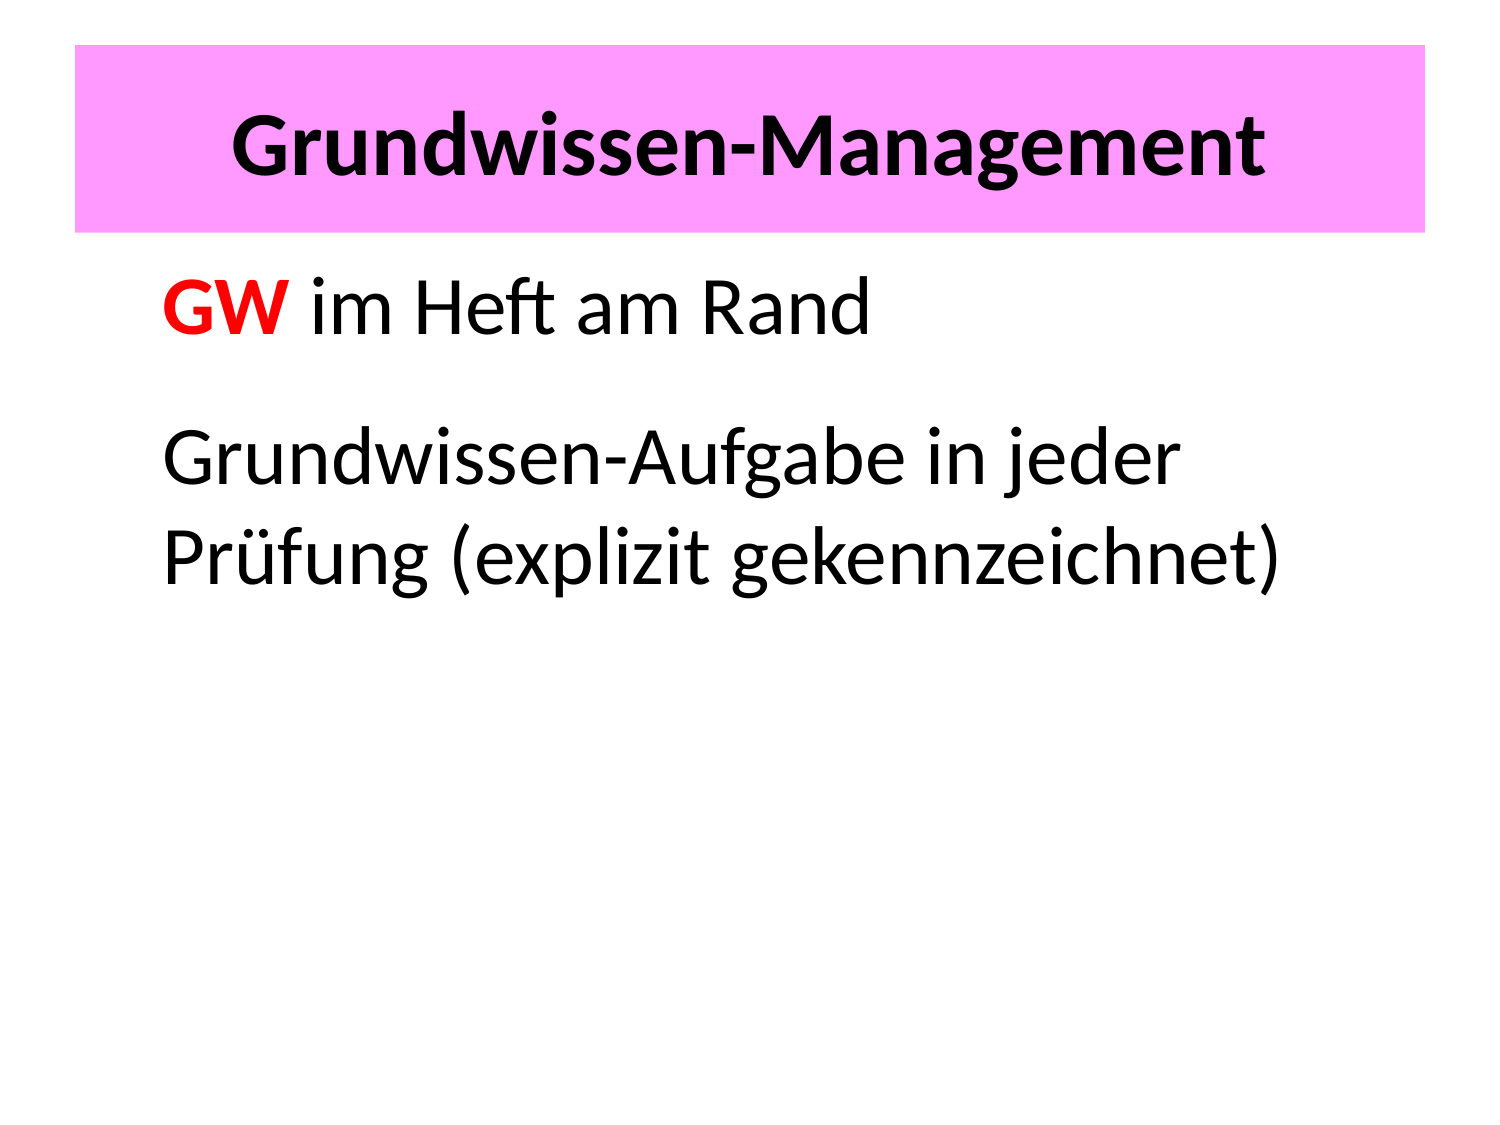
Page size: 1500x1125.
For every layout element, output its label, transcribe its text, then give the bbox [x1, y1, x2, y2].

text_box GW im Heft am Rand Grundwissen-Aufgabe in jeder Prüfung (explizit gekennzeichnet) [147, 243, 1353, 759]
title Grundwissen-Management [75, 45, 1425, 233]
